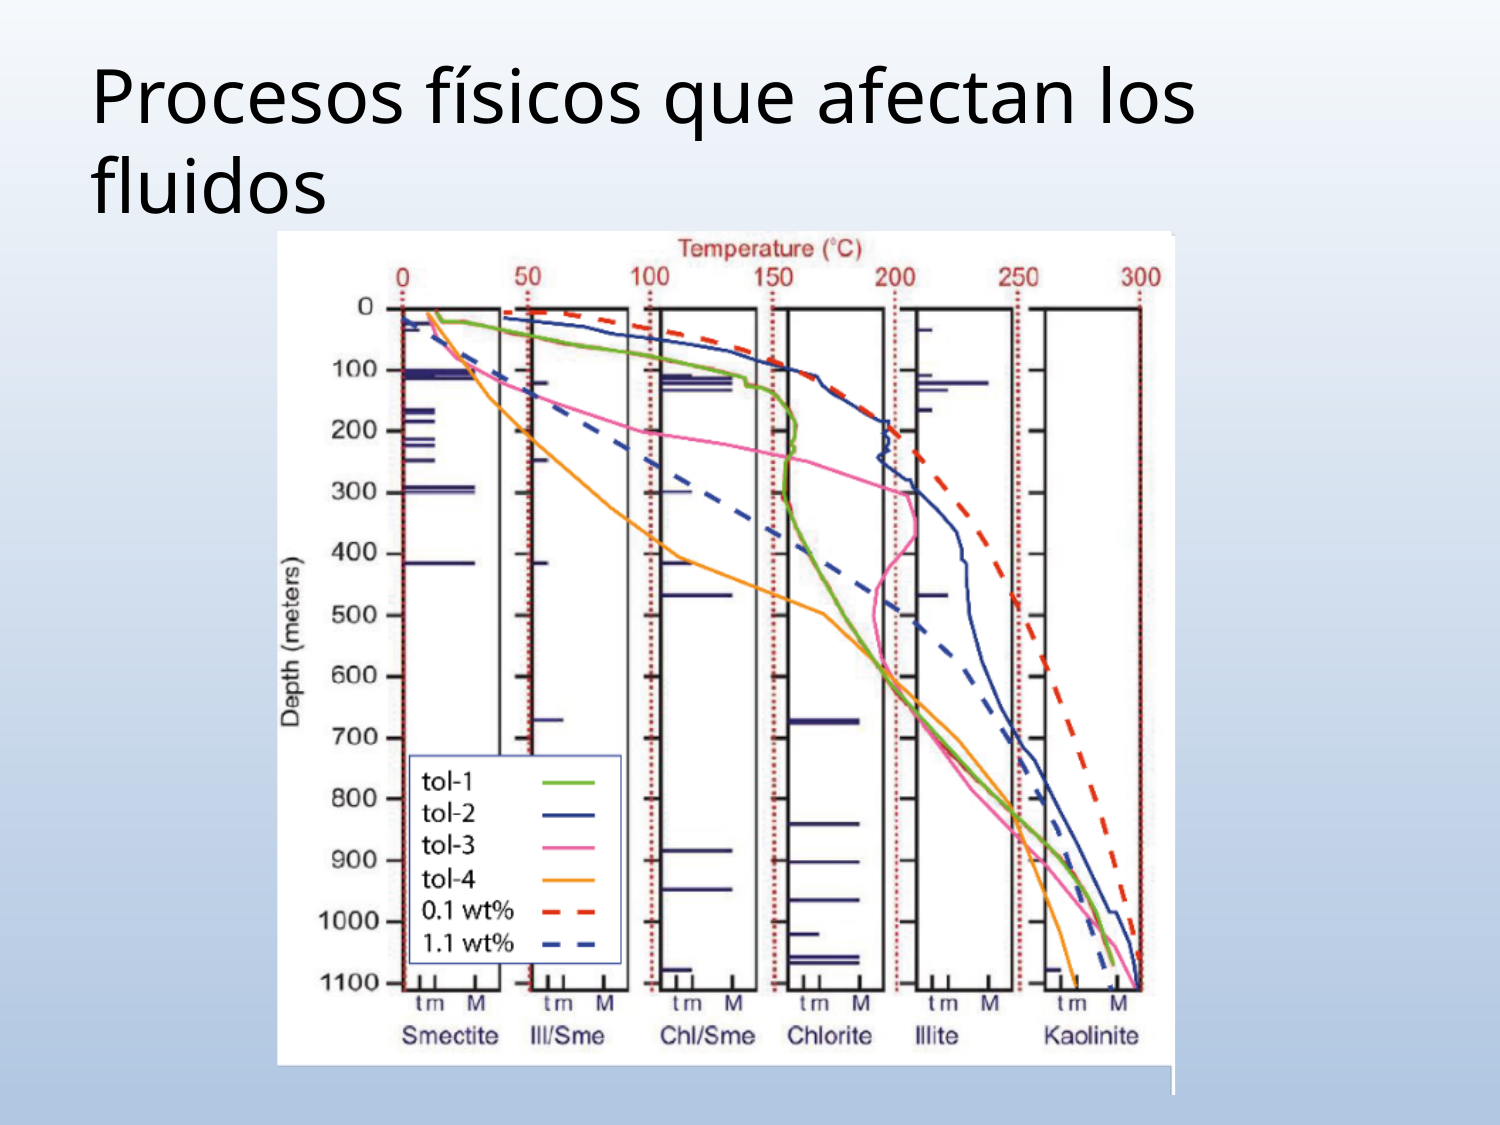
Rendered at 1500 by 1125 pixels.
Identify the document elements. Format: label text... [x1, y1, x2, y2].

picture [277, 231, 1176, 1095]
title Procesos físicos que afectan los fluidos [75, 45, 1425, 233]
